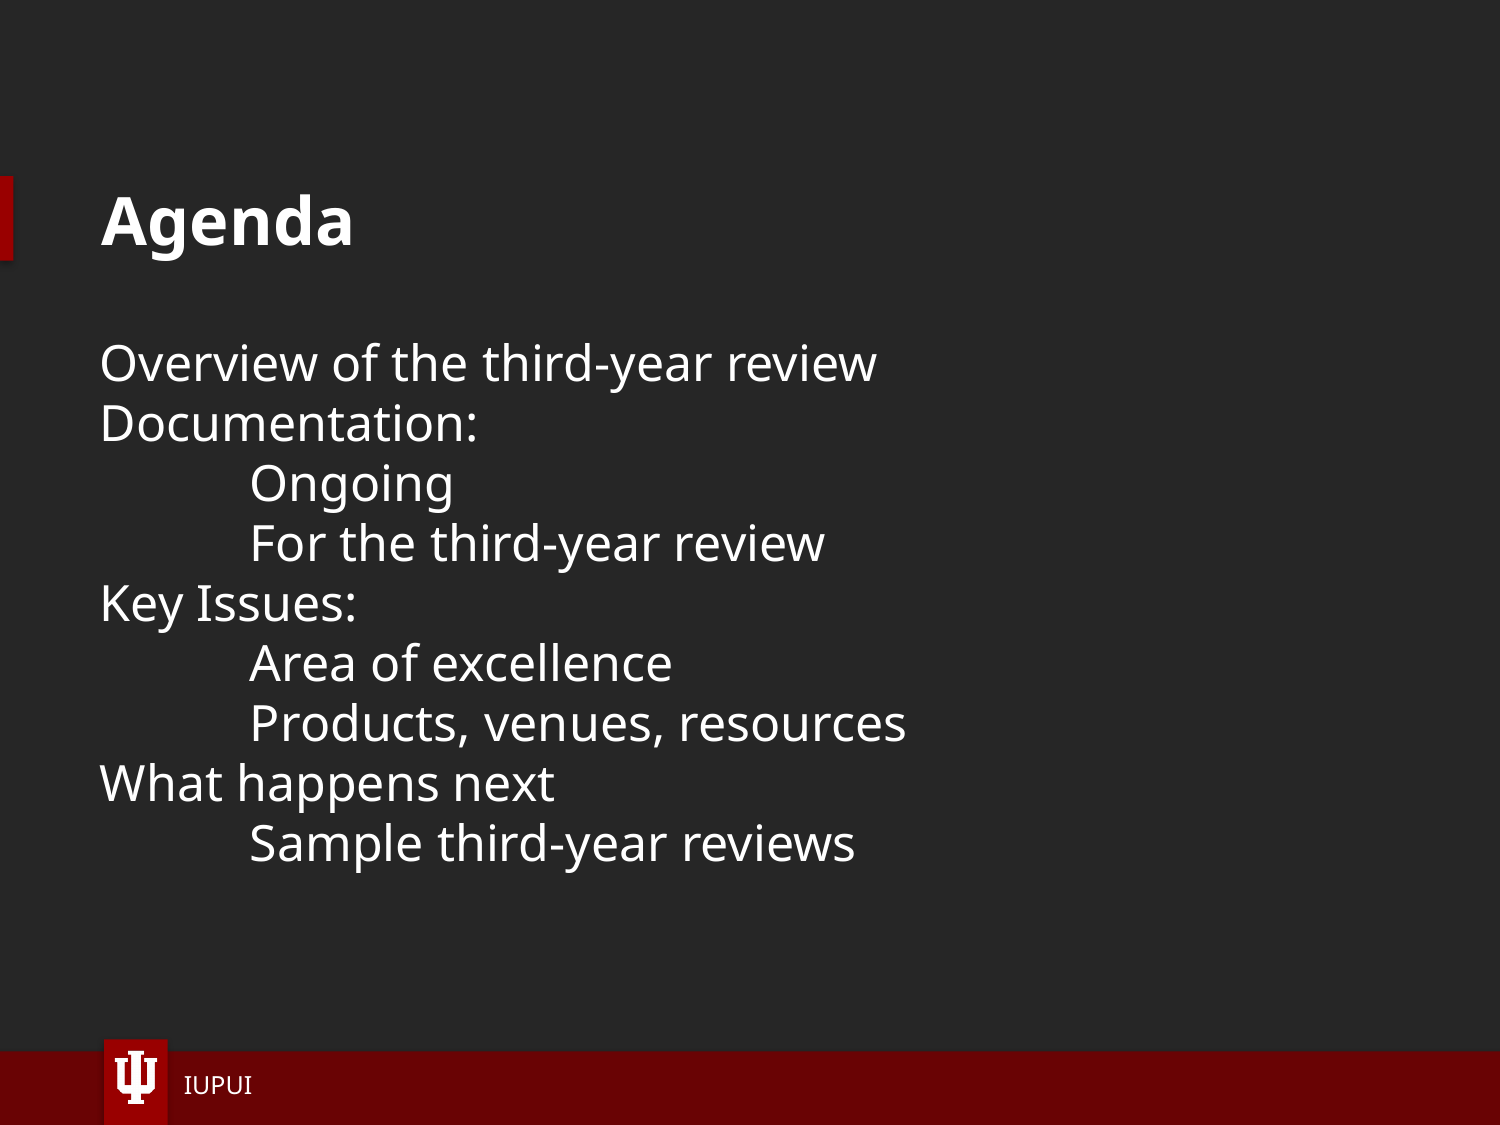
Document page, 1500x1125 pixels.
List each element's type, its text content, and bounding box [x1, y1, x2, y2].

list Overview of the third-year review Documentation: Ongoing For the third-year review Key Issues: Area of excellence Products, venues, resources What happens next Sample third-year reviews [85, 324, 1400, 1000]
title Agenda [86, 166, 1400, 271]
